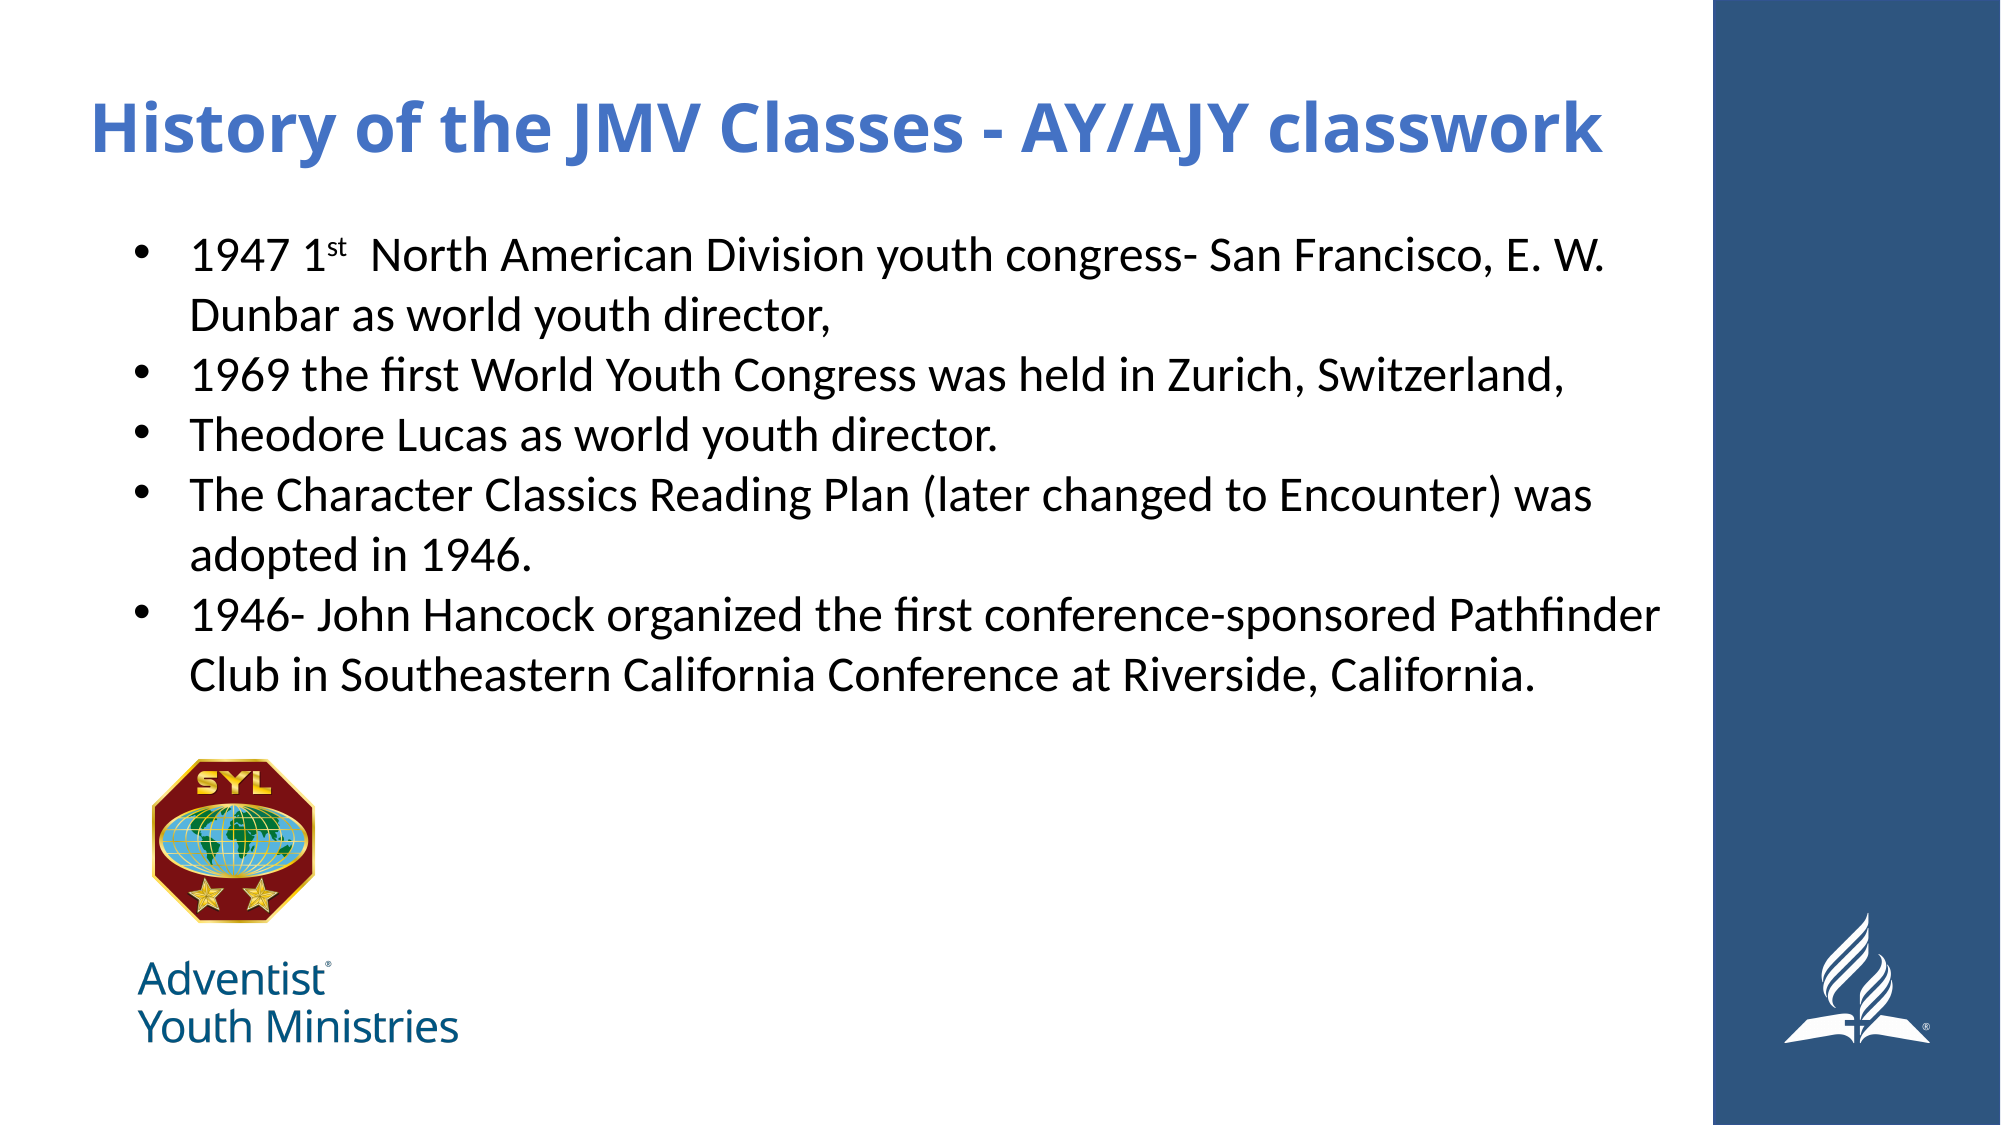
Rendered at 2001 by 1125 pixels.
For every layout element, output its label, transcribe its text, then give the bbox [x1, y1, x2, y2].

text_box 1947 1st North American Division youth congress- San Francisco, E. W. Dunbar as world youth director, 1969 the first World Youth Congress was held in Zurich, Switzerland, Theodore Lucas as world youth director. The Character Classics Reading Plan (later changed to Encounter) was adopted in 1946. 1946- John Hancock organized the first conference-sponsored Pathfinder Club in Southeastern California Conference at Riverside, California. [118, 214, 1684, 709]
picture [1771, 892, 1943, 1064]
picture [109, 730, 489, 1064]
title History of the JMV Classes - AY/AJY classwork [73, 59, 1639, 283]
